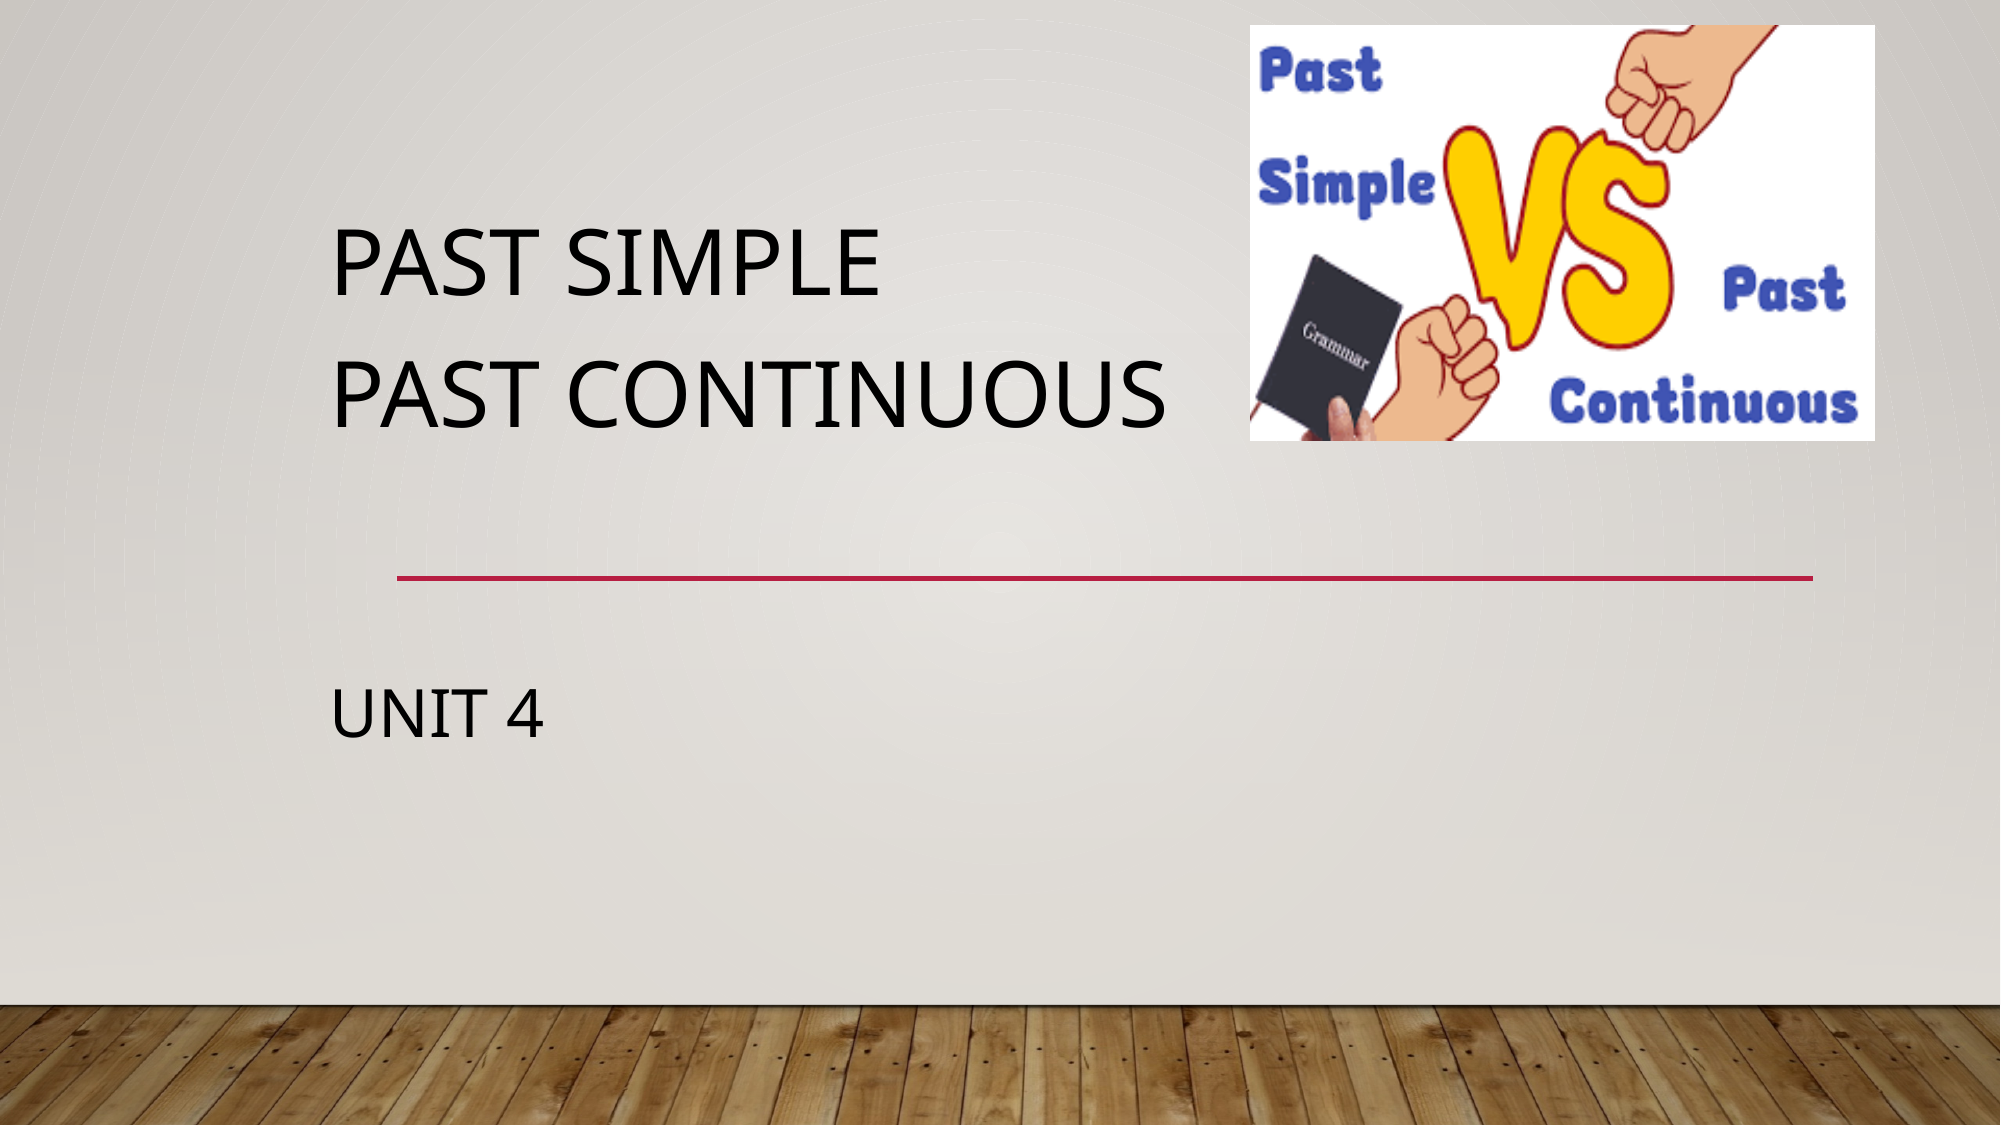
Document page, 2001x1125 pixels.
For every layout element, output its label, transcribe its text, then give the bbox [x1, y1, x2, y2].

subtitle PAST SIMPLE PAST CONTINUOUS [314, 166, 1817, 465]
title UNIT 4 [314, 479, 1817, 752]
picture [0, 1005, 2000, 1125]
picture [1249, 25, 1876, 442]
